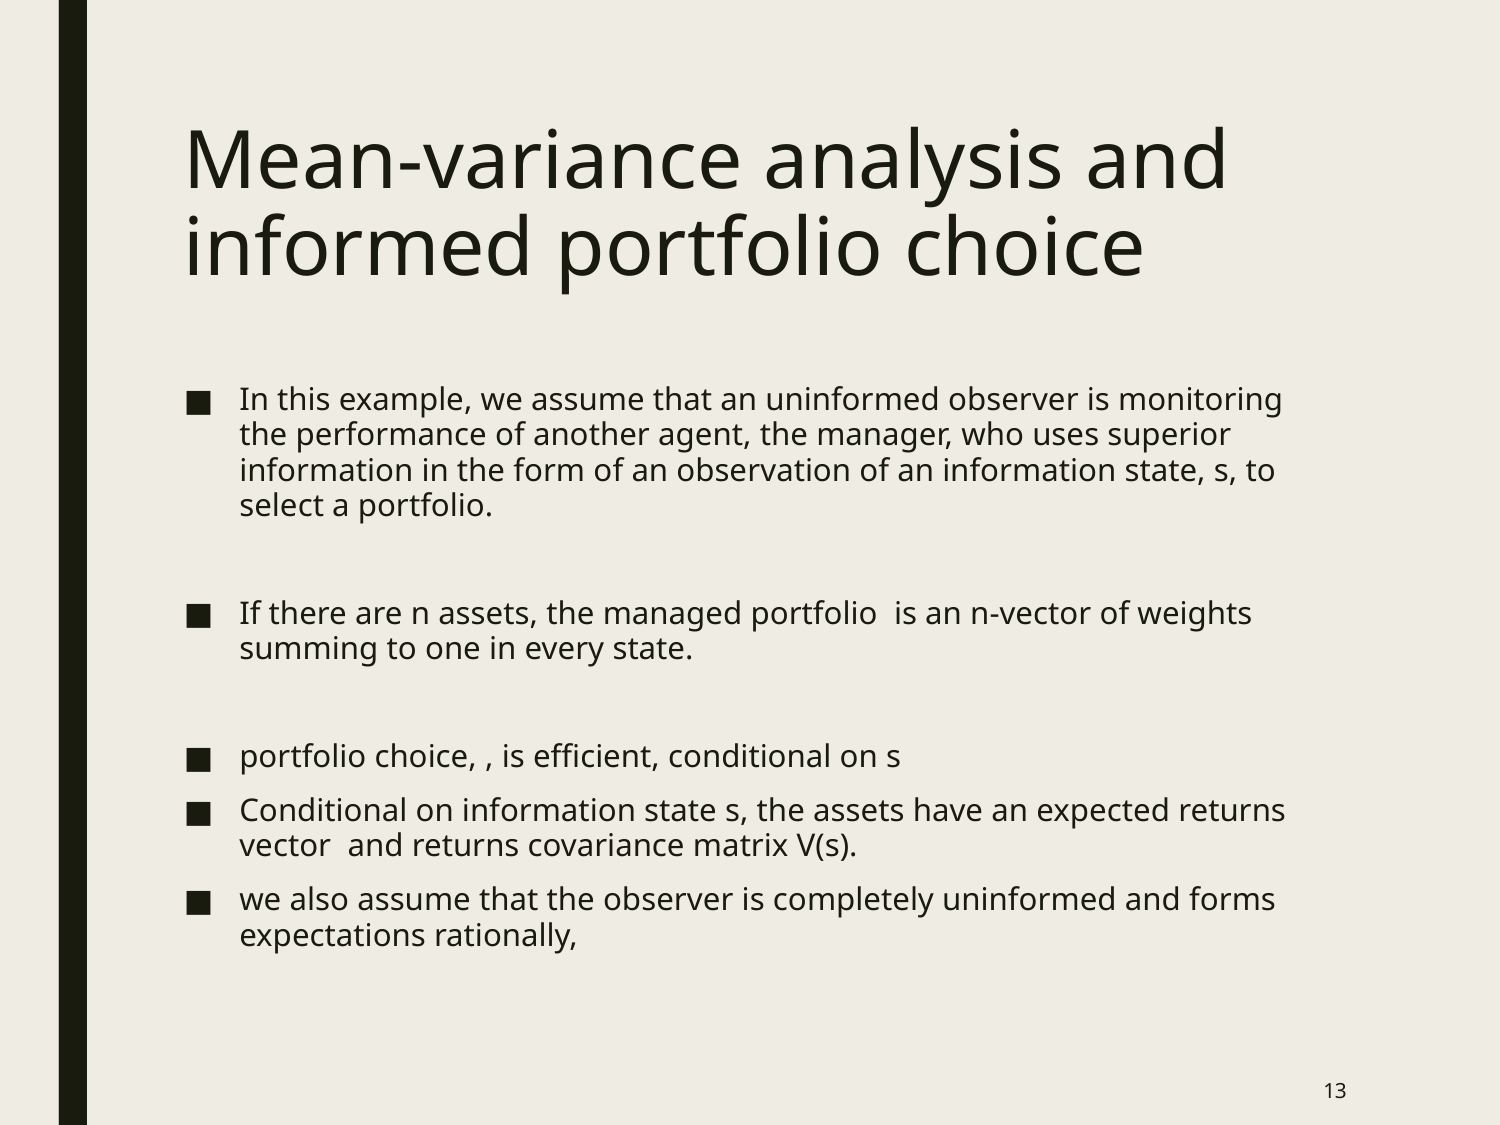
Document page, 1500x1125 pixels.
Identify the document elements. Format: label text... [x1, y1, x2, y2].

title Mean-variance analysis and informed portfolio choice [168, 112, 1351, 357]
slide_number 13 [1165, 1058, 1362, 1125]
